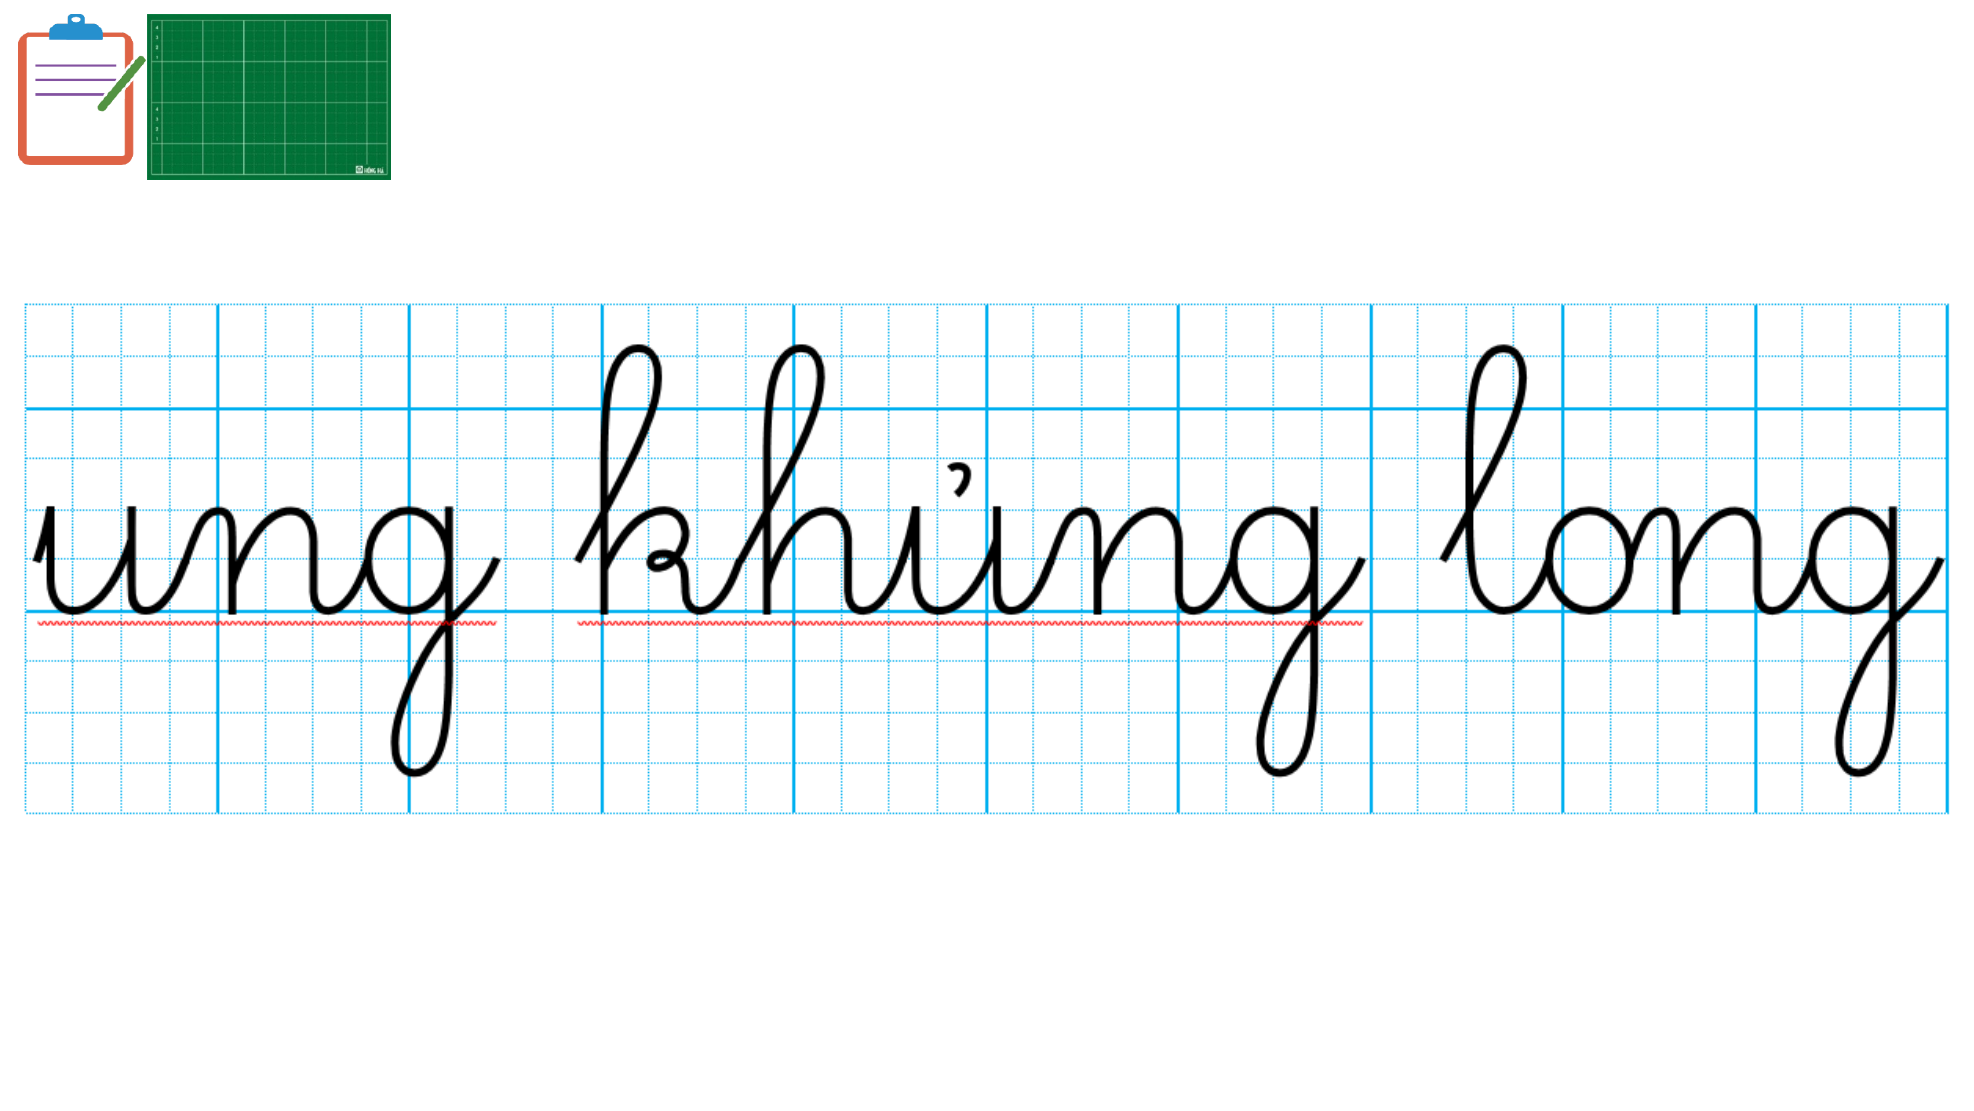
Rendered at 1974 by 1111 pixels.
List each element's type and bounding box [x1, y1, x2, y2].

picture [13, 285, 1968, 828]
picture [18, 14, 391, 180]
